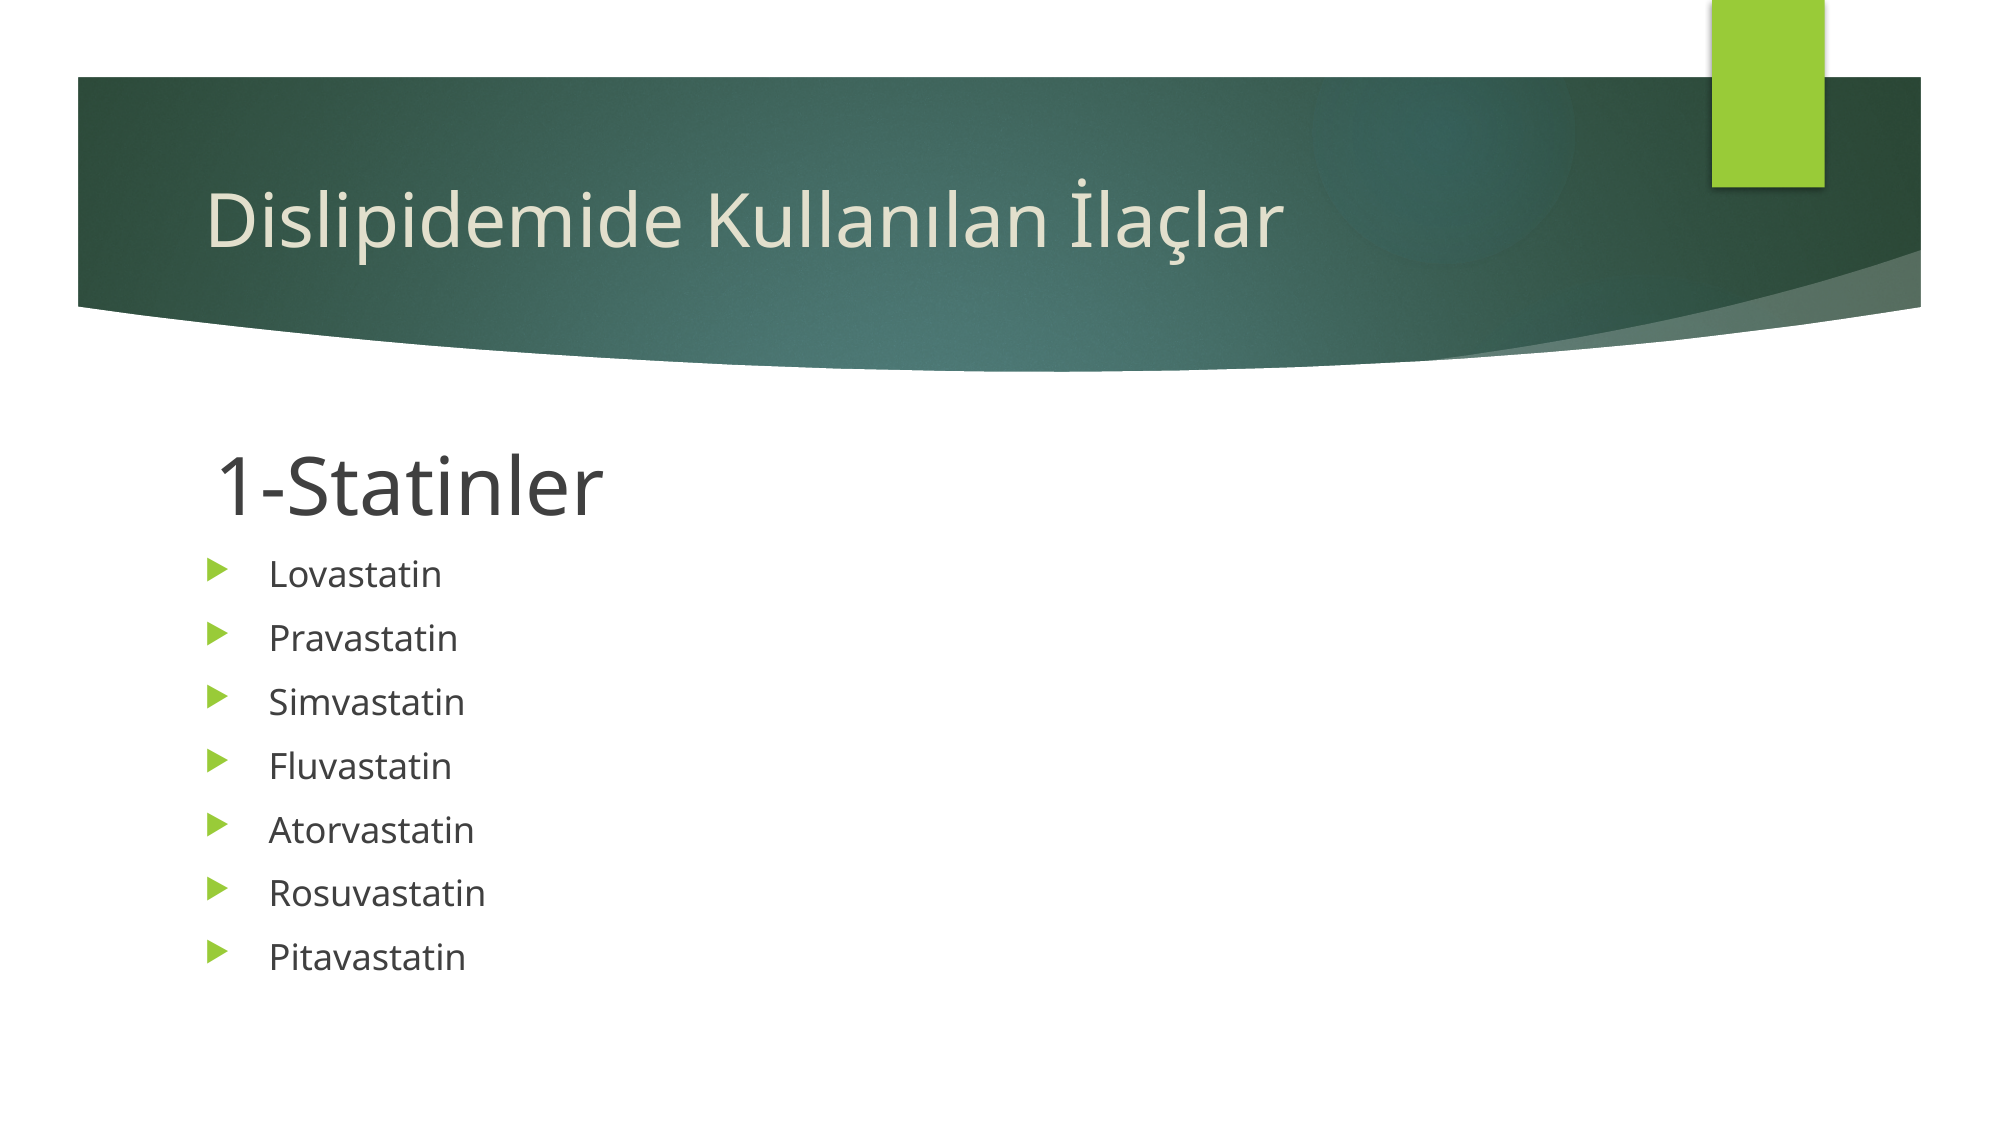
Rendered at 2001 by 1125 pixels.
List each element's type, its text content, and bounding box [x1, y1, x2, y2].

list 1-Statinler Lovastatin Pravastatin Simvastatin Fluvastatin Atorvastatin Rosuvastatin Pitavastatin [189, 426, 1638, 988]
title Dislipidemide Kullanılan İlaçlar [189, 159, 1627, 276]
